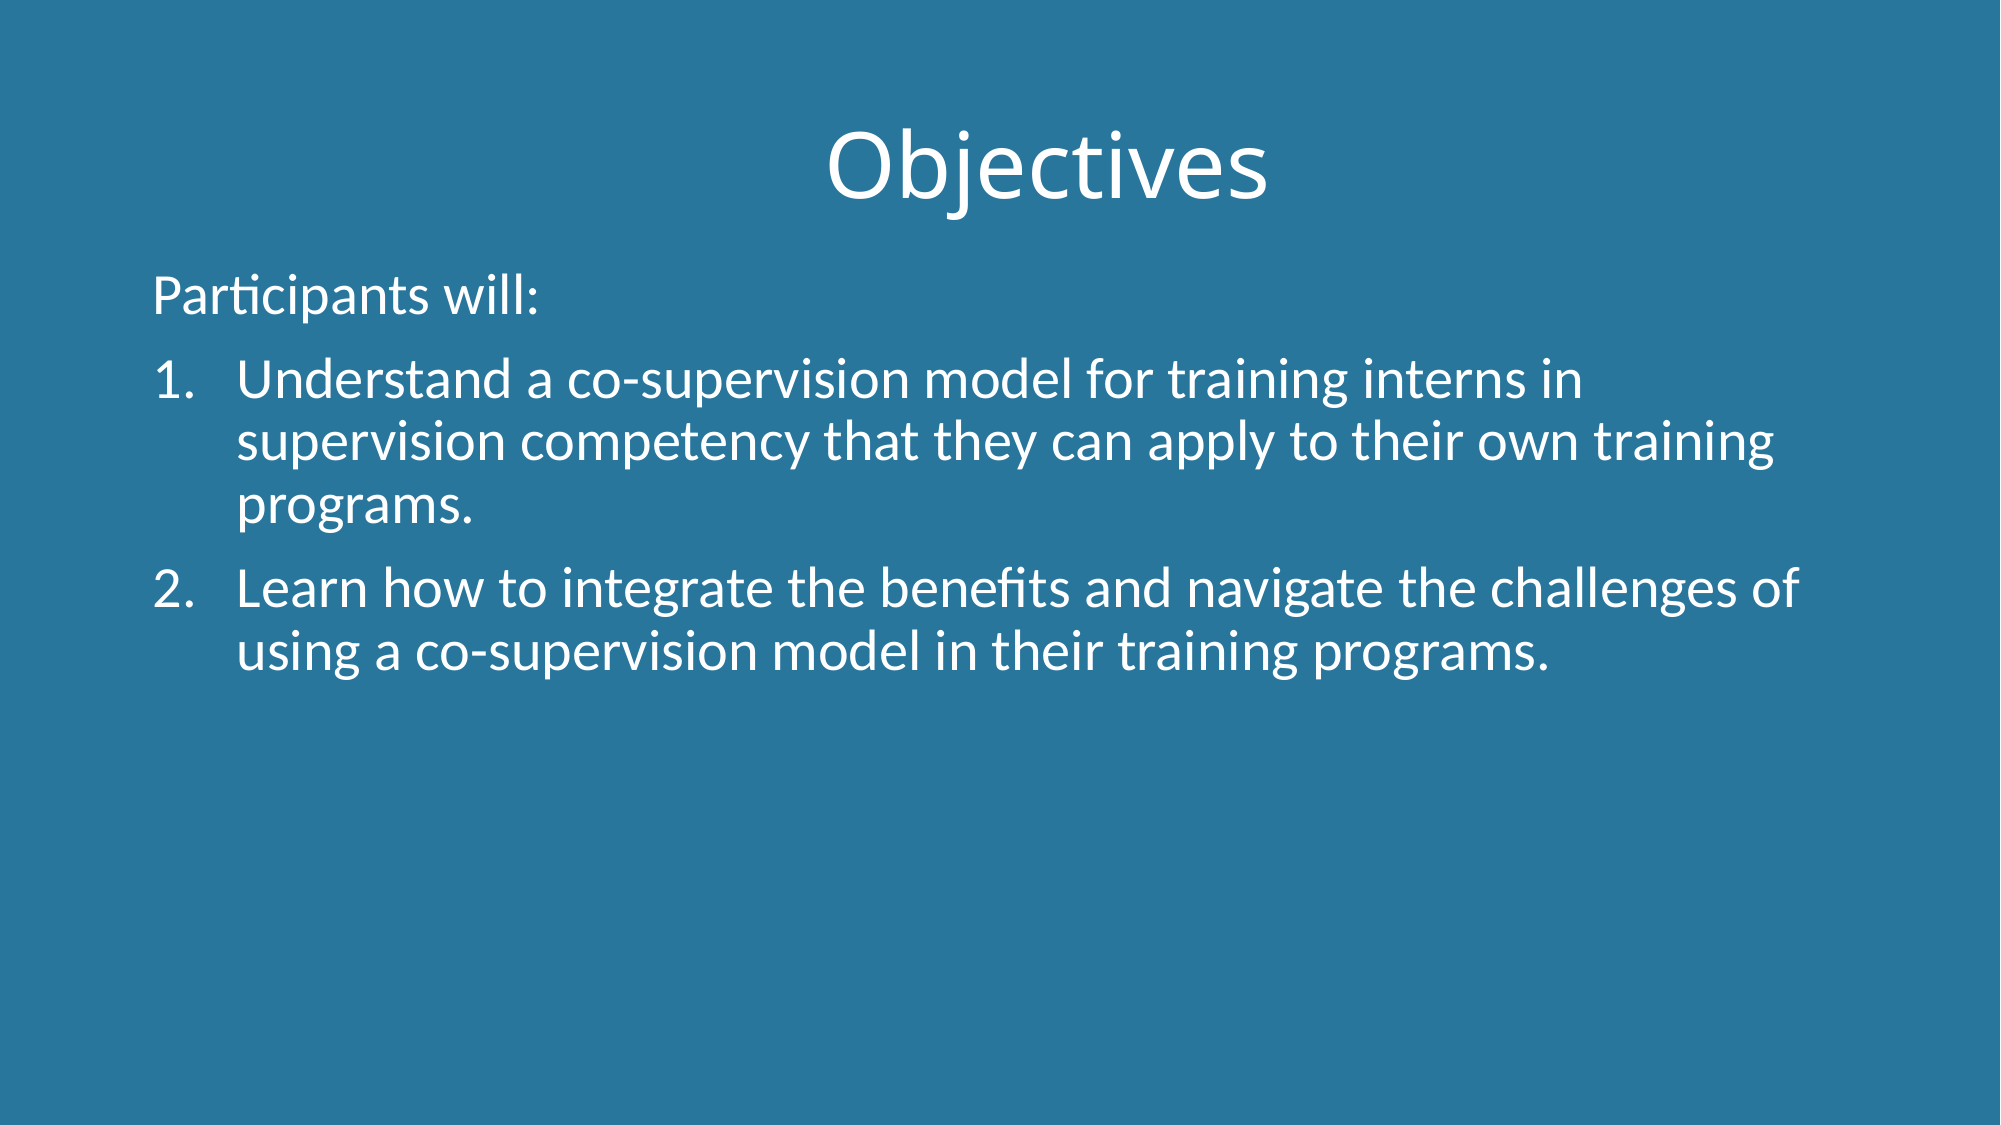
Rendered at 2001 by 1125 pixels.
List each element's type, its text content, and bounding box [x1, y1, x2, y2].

title Objectives [137, 59, 1863, 256]
list Participants will: Understand a co-supervision model for training interns in supervision competency that they can apply to their own training programs. Learn how to integrate the benefits and navigate the challenges of using a co-supervision model in their training programs. [137, 256, 1863, 1014]
